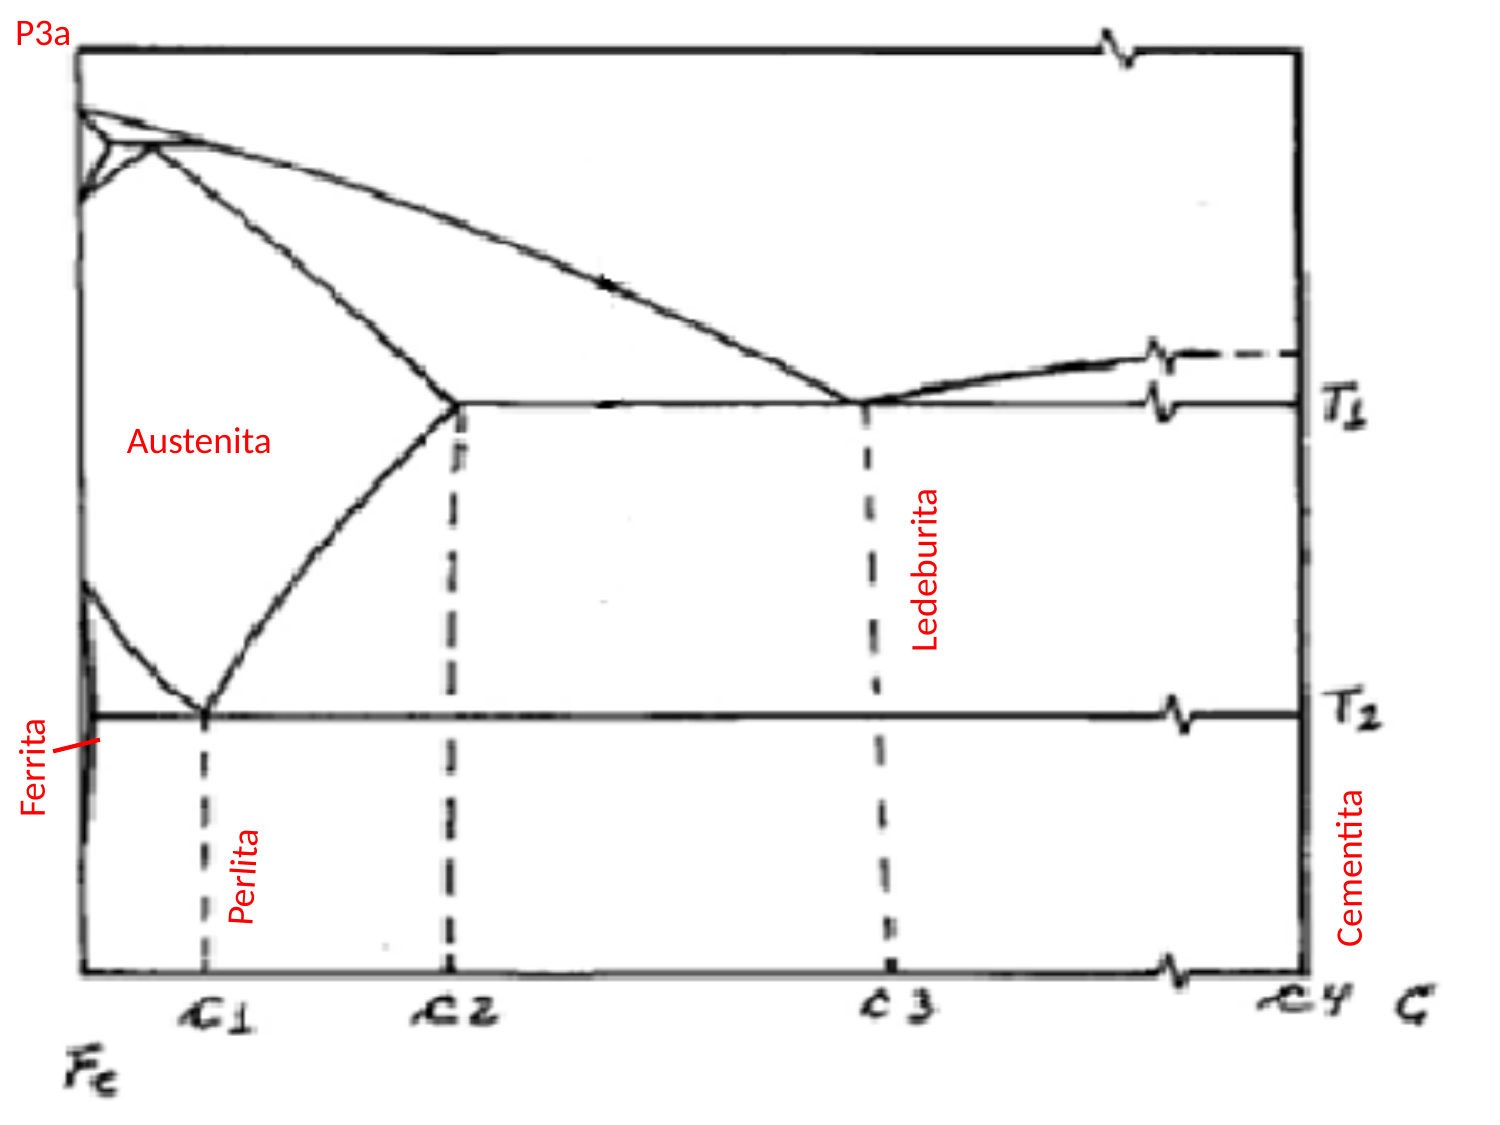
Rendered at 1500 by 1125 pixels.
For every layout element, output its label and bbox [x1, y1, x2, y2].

text_box [52, 739, 101, 752]
picture [0, 0, 1500, 1125]
